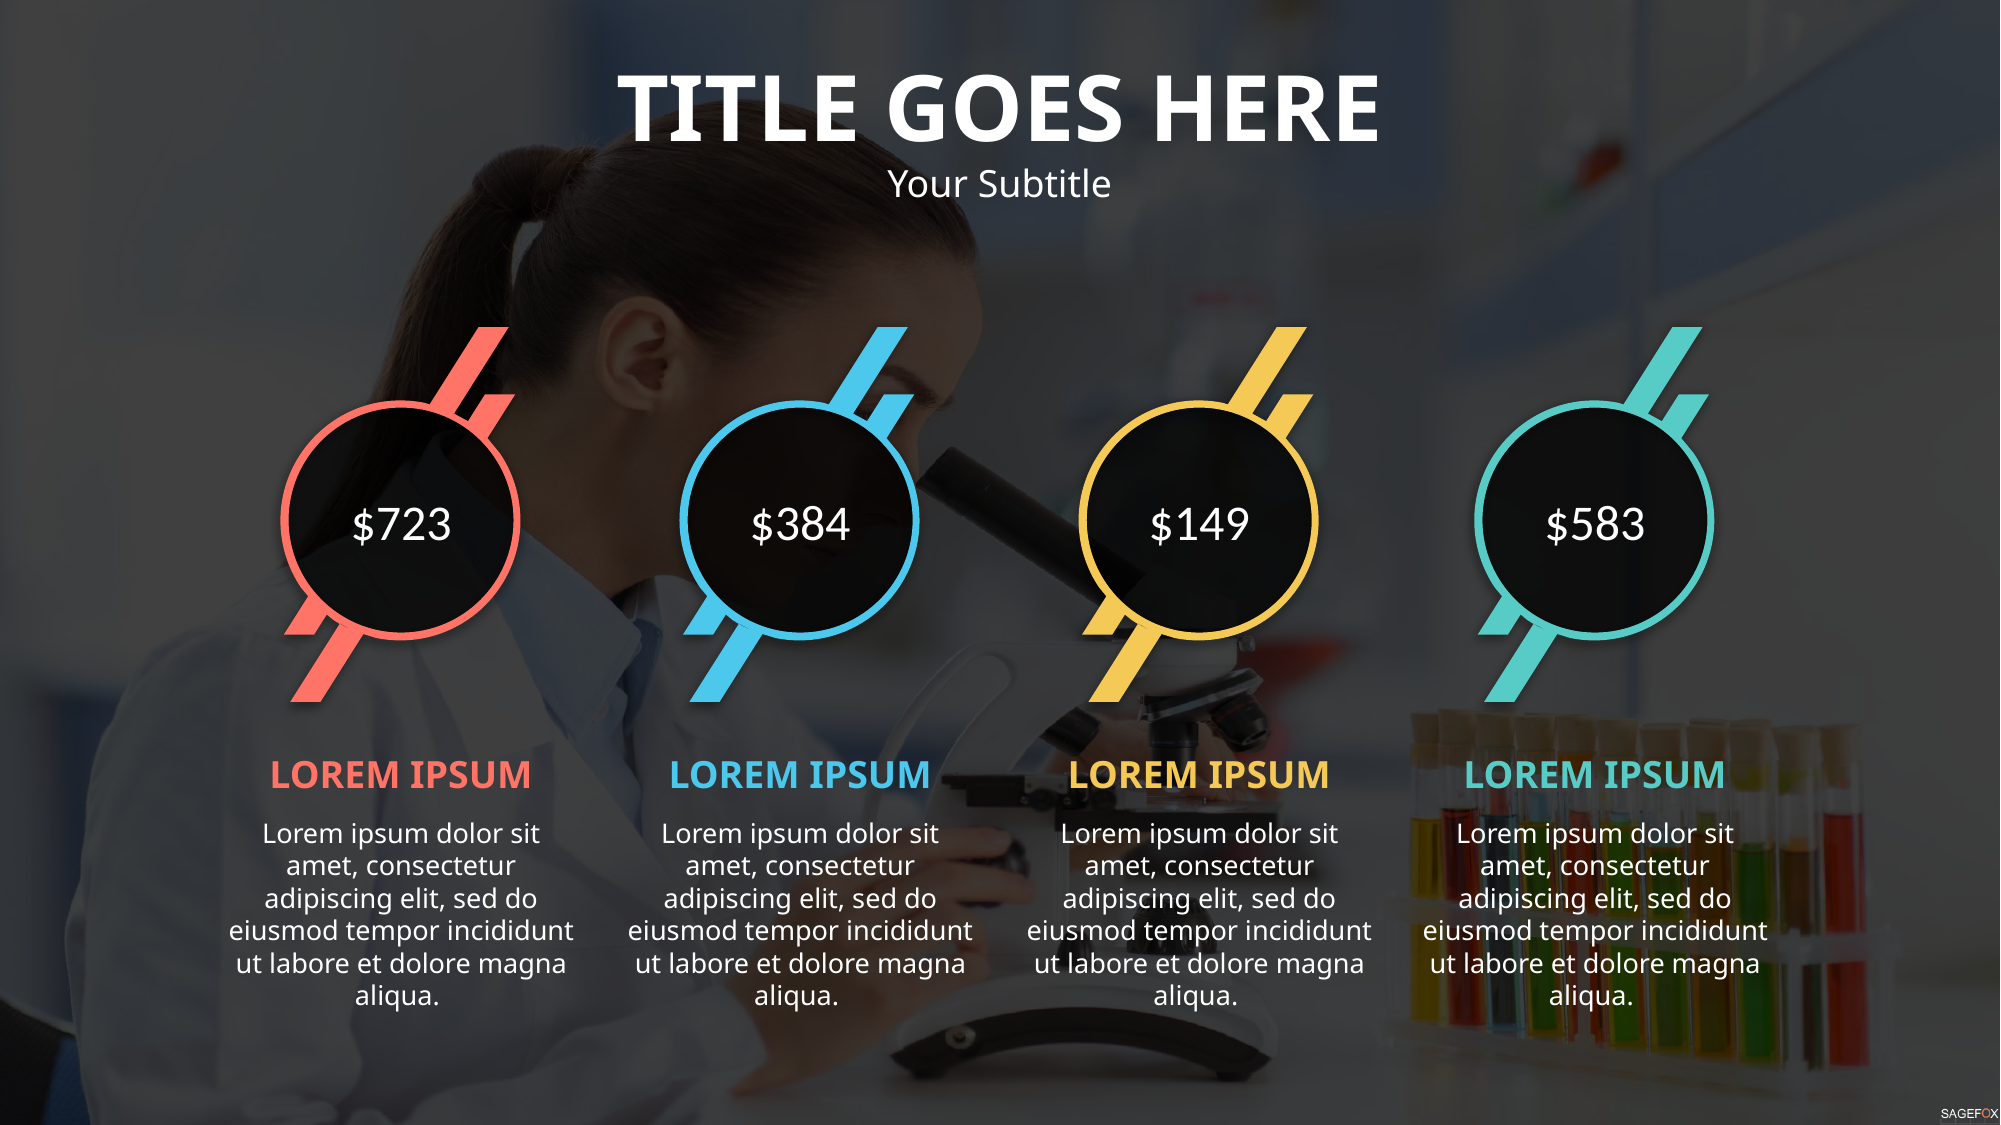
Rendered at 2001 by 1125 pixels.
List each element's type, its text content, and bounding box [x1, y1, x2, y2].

text_box $384 [694, 419, 907, 631]
text_box LOREM IPSUM Lorem ipsum dolor sit amet, consectetur adipiscing elit, sed do eiusmod tempor incididunt ut labore et dolore magna aliqua. [217, 746, 585, 1017]
text_box LOREM IPSUM Lorem ipsum dolor sit amet, consectetur adipiscing elit, sed do eiusmod tempor incididunt ut labore et dolore magna aliqua. [616, 746, 984, 1017]
text_box $583 [1487, 419, 1700, 631]
text_box LOREM IPSUM Lorem ipsum dolor sit amet, consectetur adipiscing elit, sed do eiusmod tempor incididunt ut labore et dolore magna aliqua. [1411, 746, 1779, 1017]
text_box TITLE GOES HERE Your Subtitle [548, 42, 1452, 212]
picture [0, 0, 2001, 1125]
text_box [279, 326, 522, 704]
text_box LOREM IPSUM Lorem ipsum dolor sit amet, consectetur adipiscing elit, sed do eiusmod tempor incididunt ut labore et dolore magna aliqua. [1015, 746, 1383, 1017]
text_box [1077, 326, 1320, 704]
text_box $149 [1092, 419, 1304, 631]
text_box [1473, 326, 1716, 704]
text_box [678, 326, 921, 704]
text_box $723 [293, 419, 506, 631]
